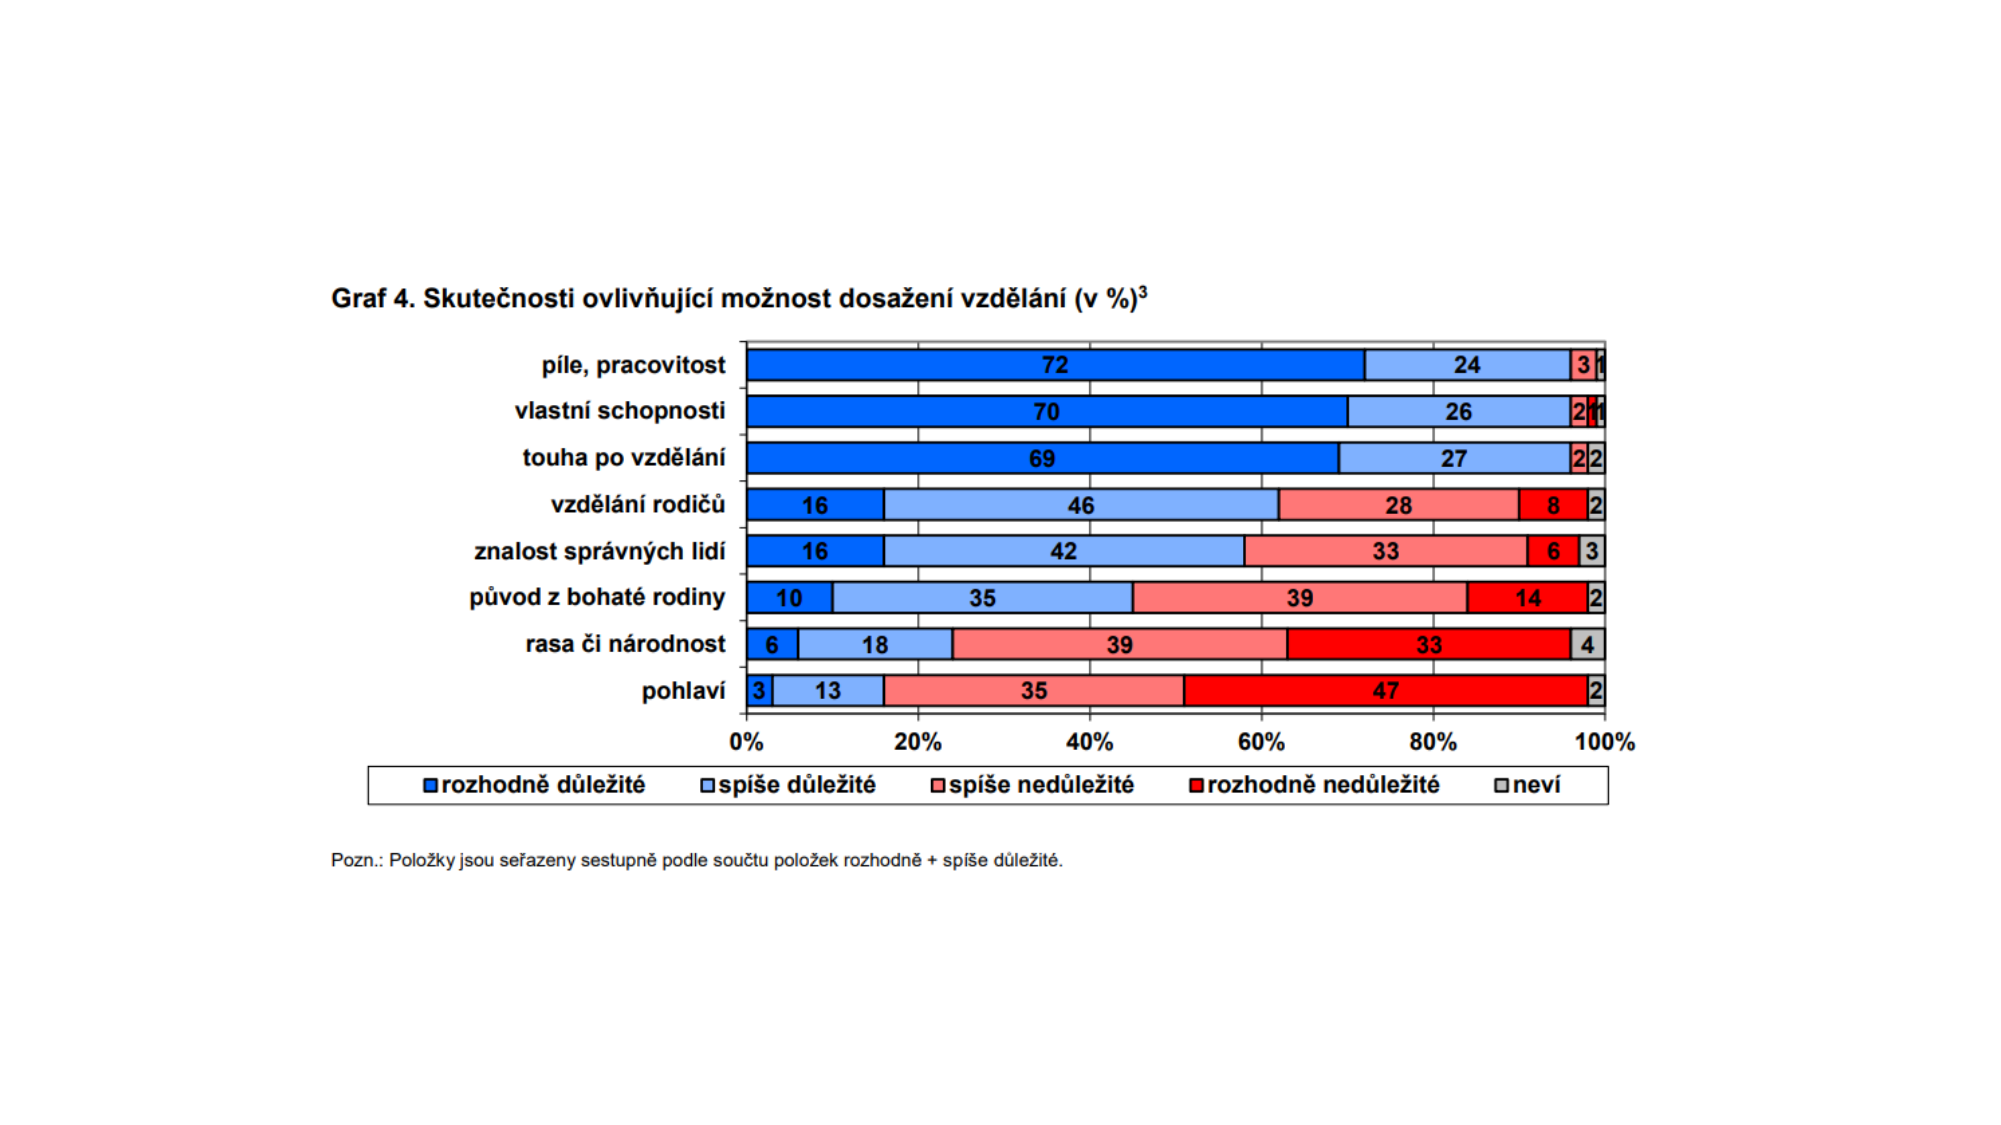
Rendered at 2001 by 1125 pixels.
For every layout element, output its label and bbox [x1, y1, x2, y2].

list [274, 124, 1725, 900]
